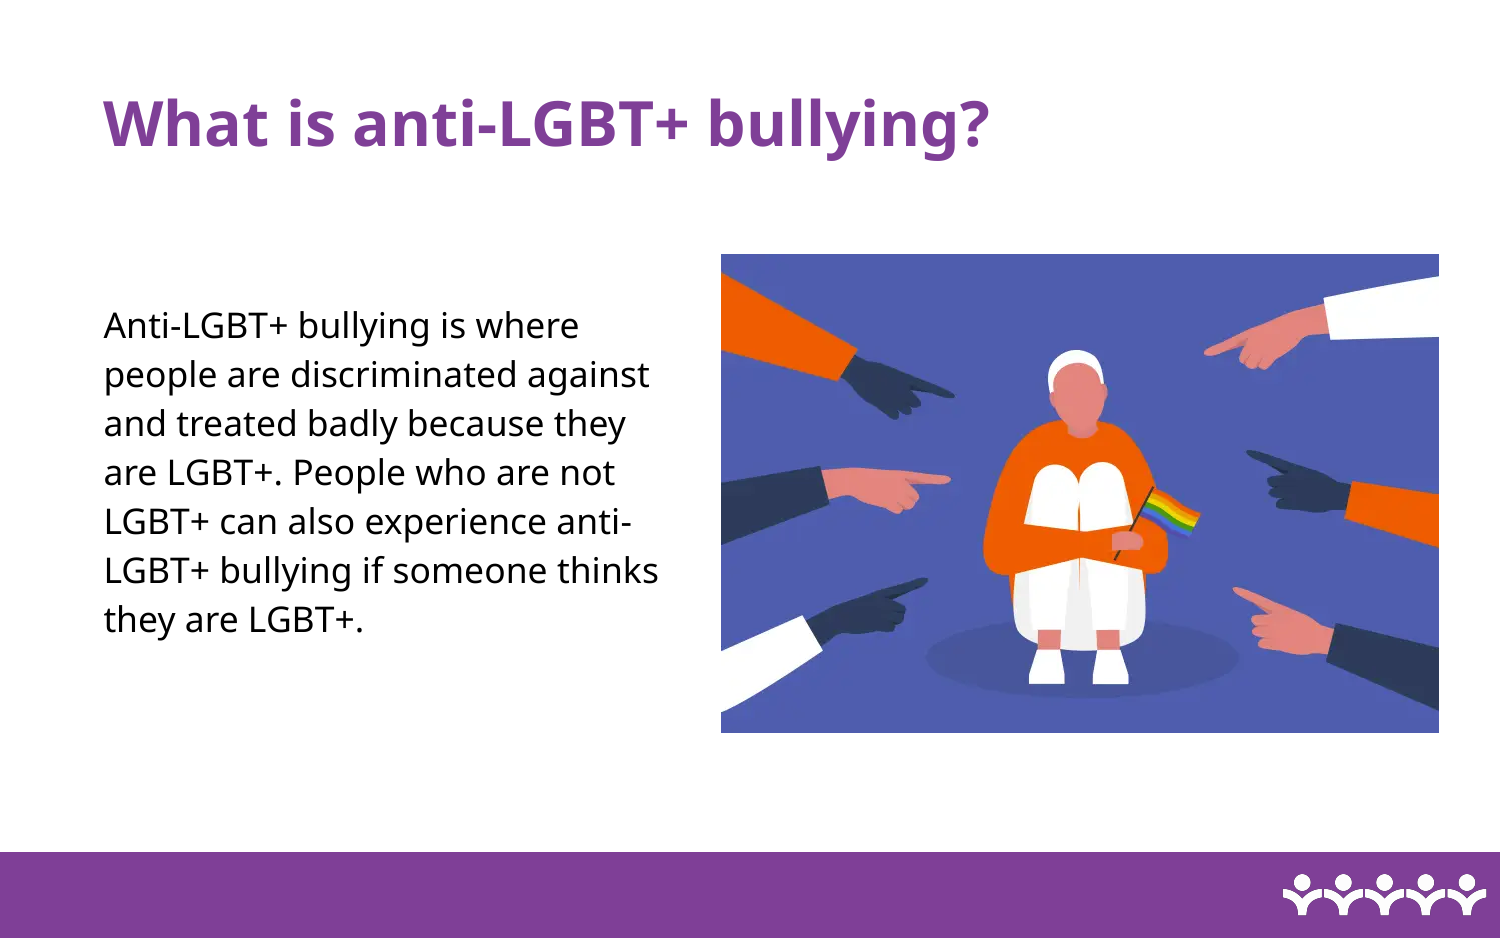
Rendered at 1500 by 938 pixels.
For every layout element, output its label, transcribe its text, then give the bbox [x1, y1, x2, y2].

text_box Anti-LGBT+ bullying is where people are discriminated against and treated badly because they are LGBT+. People who are not LGBT+ can also experience anti-LGBT+ bullying if someone thinks they are LGBT+. [88, 254, 699, 772]
picture [720, 254, 1439, 734]
picture [1279, 874, 1488, 926]
text_box What is anti-LGBT+ bullying? [92, 60, 1400, 192]
